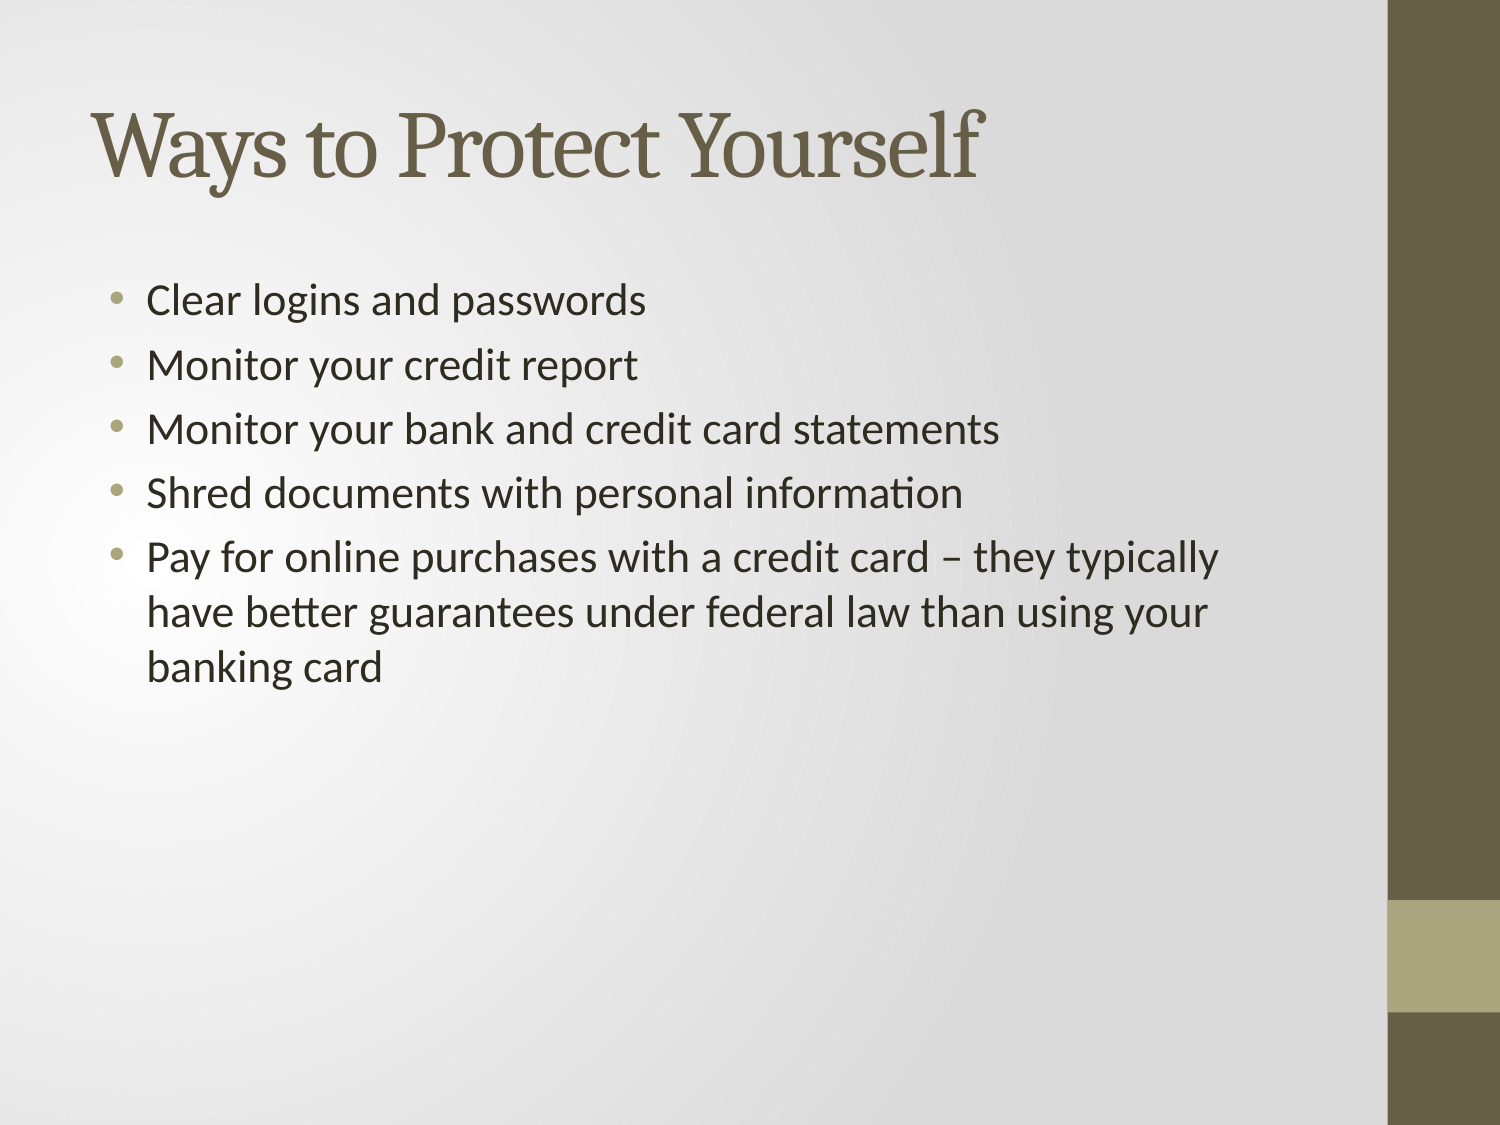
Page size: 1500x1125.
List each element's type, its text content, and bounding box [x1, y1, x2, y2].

list Clear logins and passwords Monitor your credit report Monitor your bank and credit card statements Shred documents with personal information Pay for online purchases with a credit card – they typically have better guarantees under federal law than using your banking card [75, 262, 1325, 1050]
title Ways to Protect Yourself [75, 45, 1325, 233]
